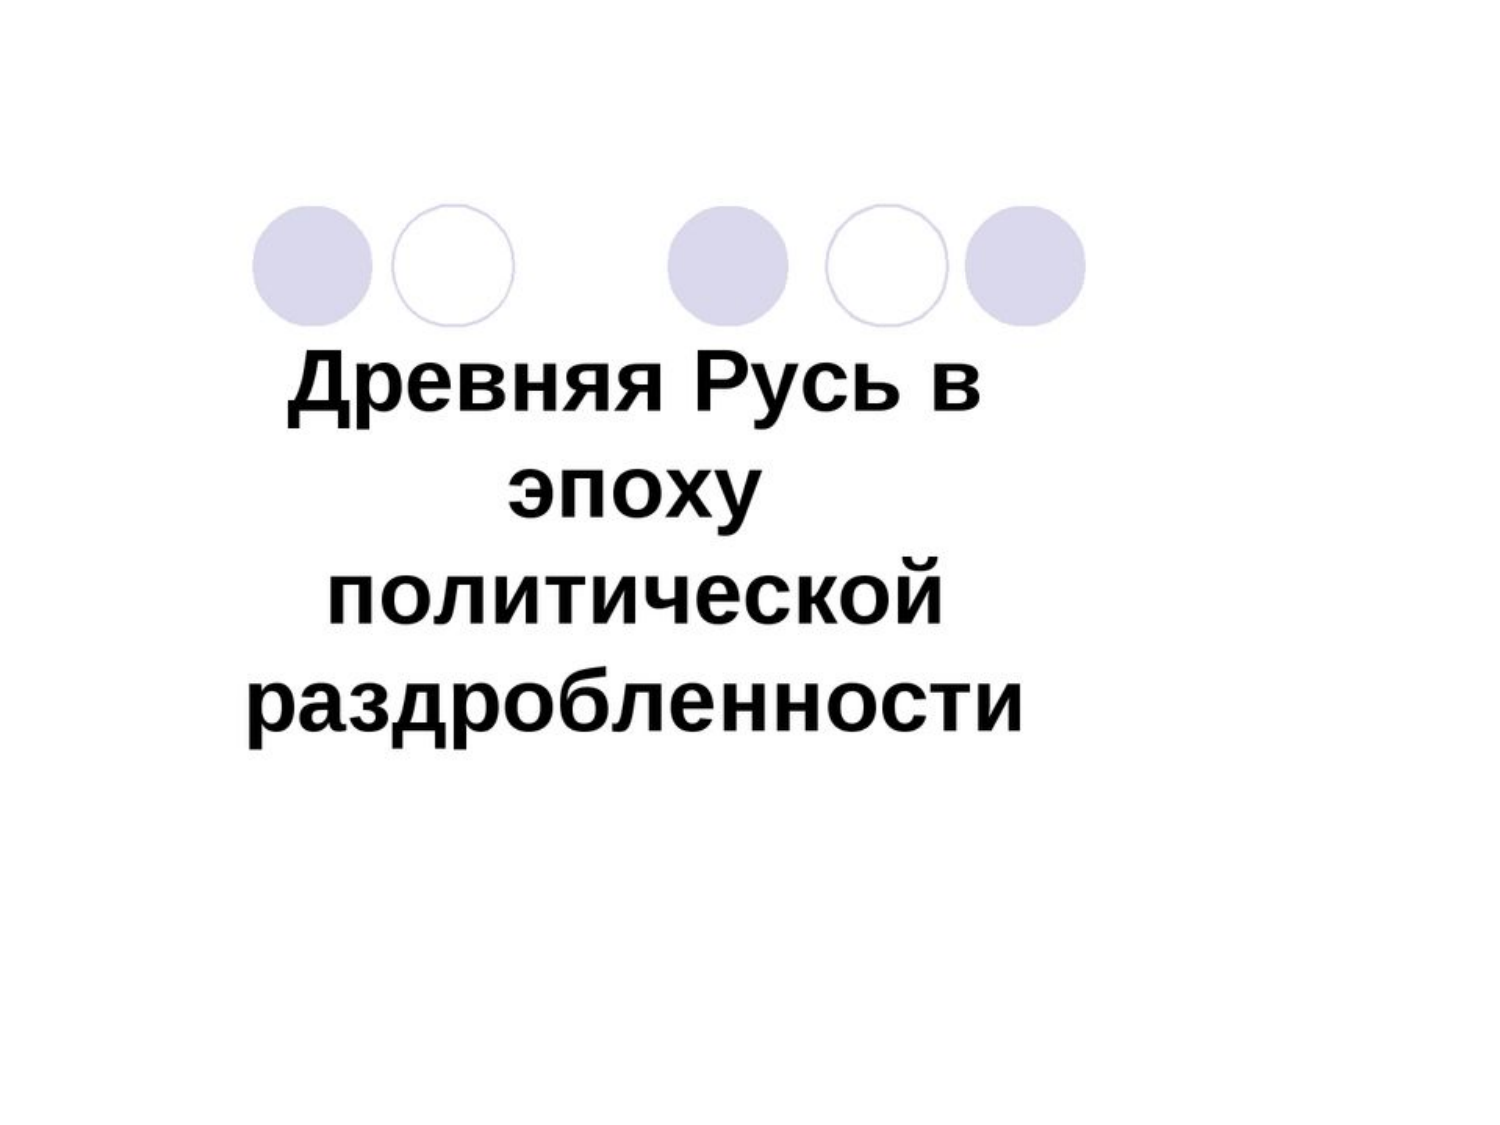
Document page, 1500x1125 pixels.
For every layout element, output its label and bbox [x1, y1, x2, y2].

picture [135, 172, 1136, 923]
